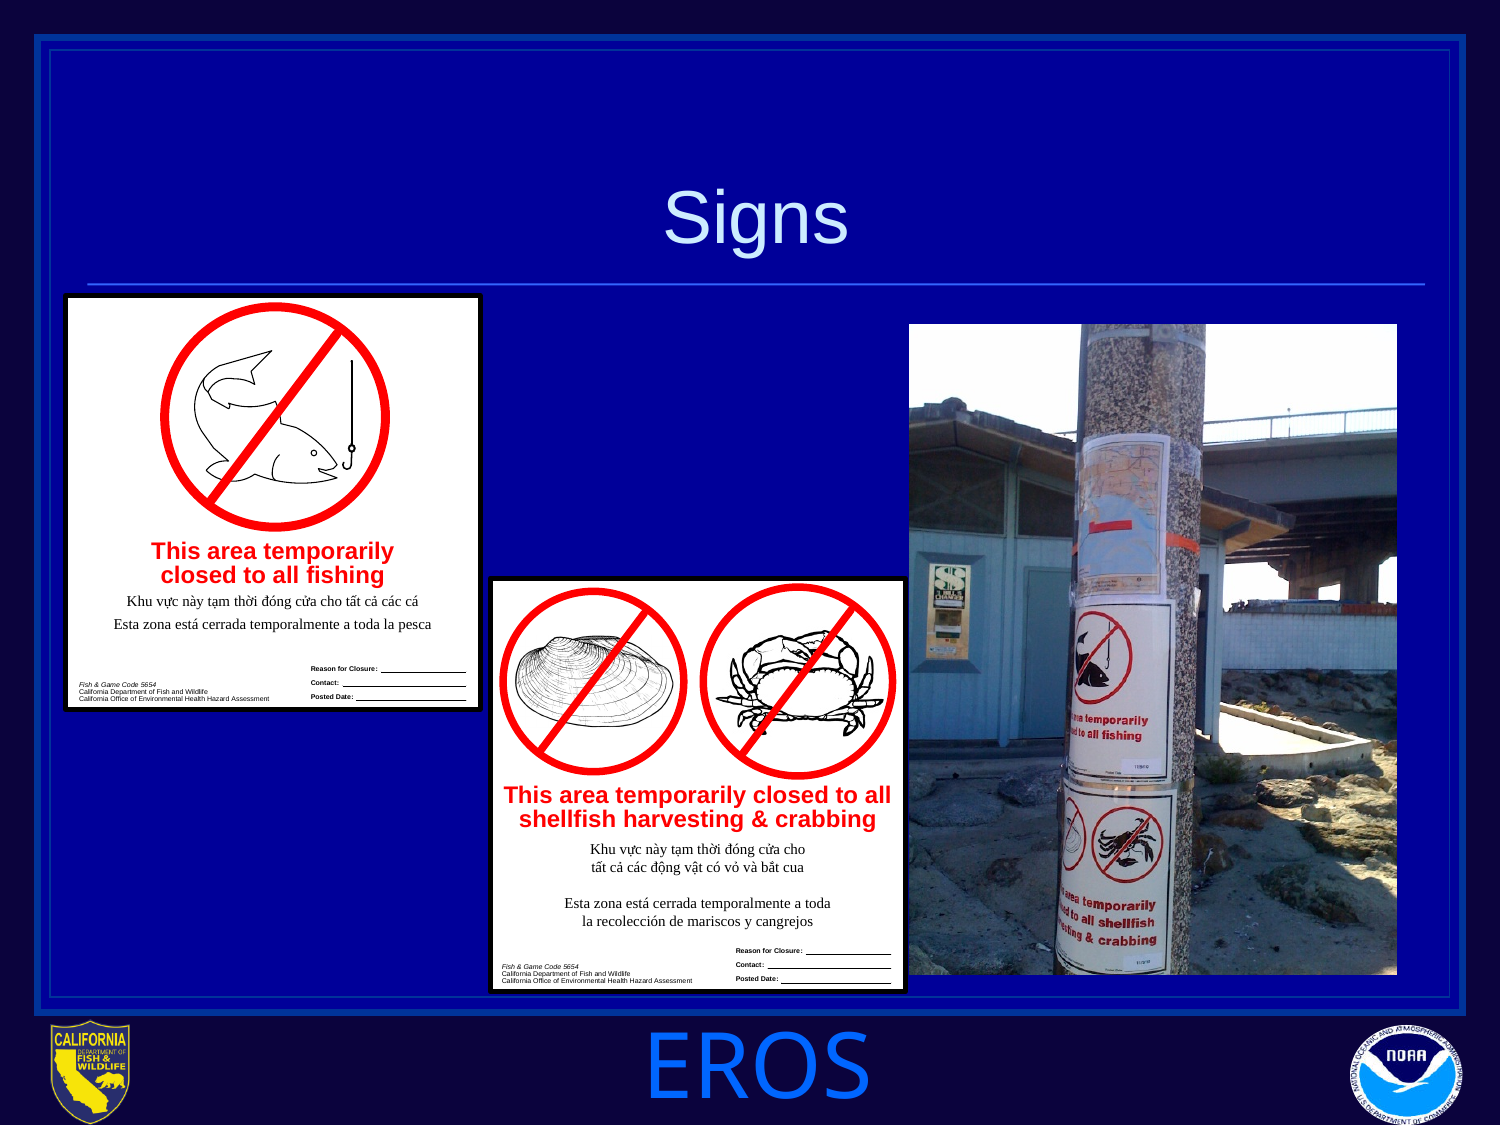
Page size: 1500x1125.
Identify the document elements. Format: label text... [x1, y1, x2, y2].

title Signs [87, 77, 1425, 266]
picture [1350, 1024, 1463, 1125]
picture [62, 292, 484, 713]
picture [50, 1019, 130, 1125]
picture [487, 324, 1398, 996]
